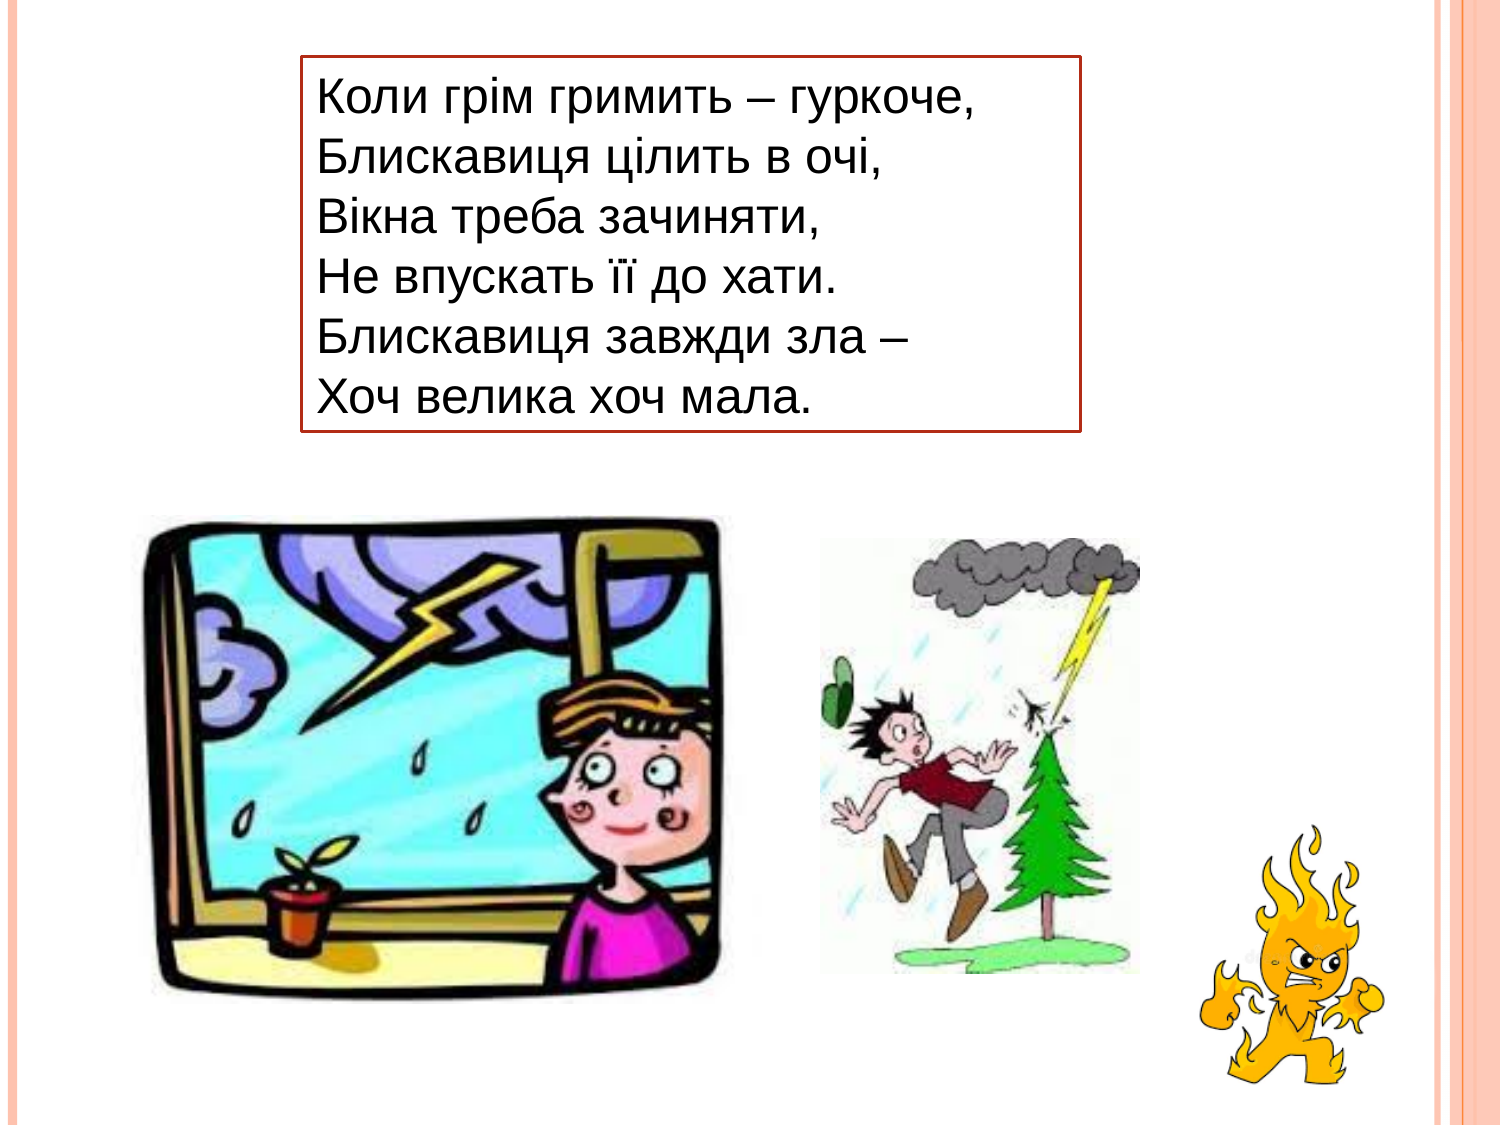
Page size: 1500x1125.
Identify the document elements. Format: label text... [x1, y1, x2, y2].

picture [1163, 822, 1430, 1089]
picture [111, 514, 762, 1005]
text_box Коли грім гримить – гуркоче, Блискавиця цілить в очі, Вікна треба зачиняти, Не впускать її до хати. Блискавиця завжди зла – Хоч велика хоч мала. [300, 55, 1082, 433]
picture [820, 538, 1141, 975]
